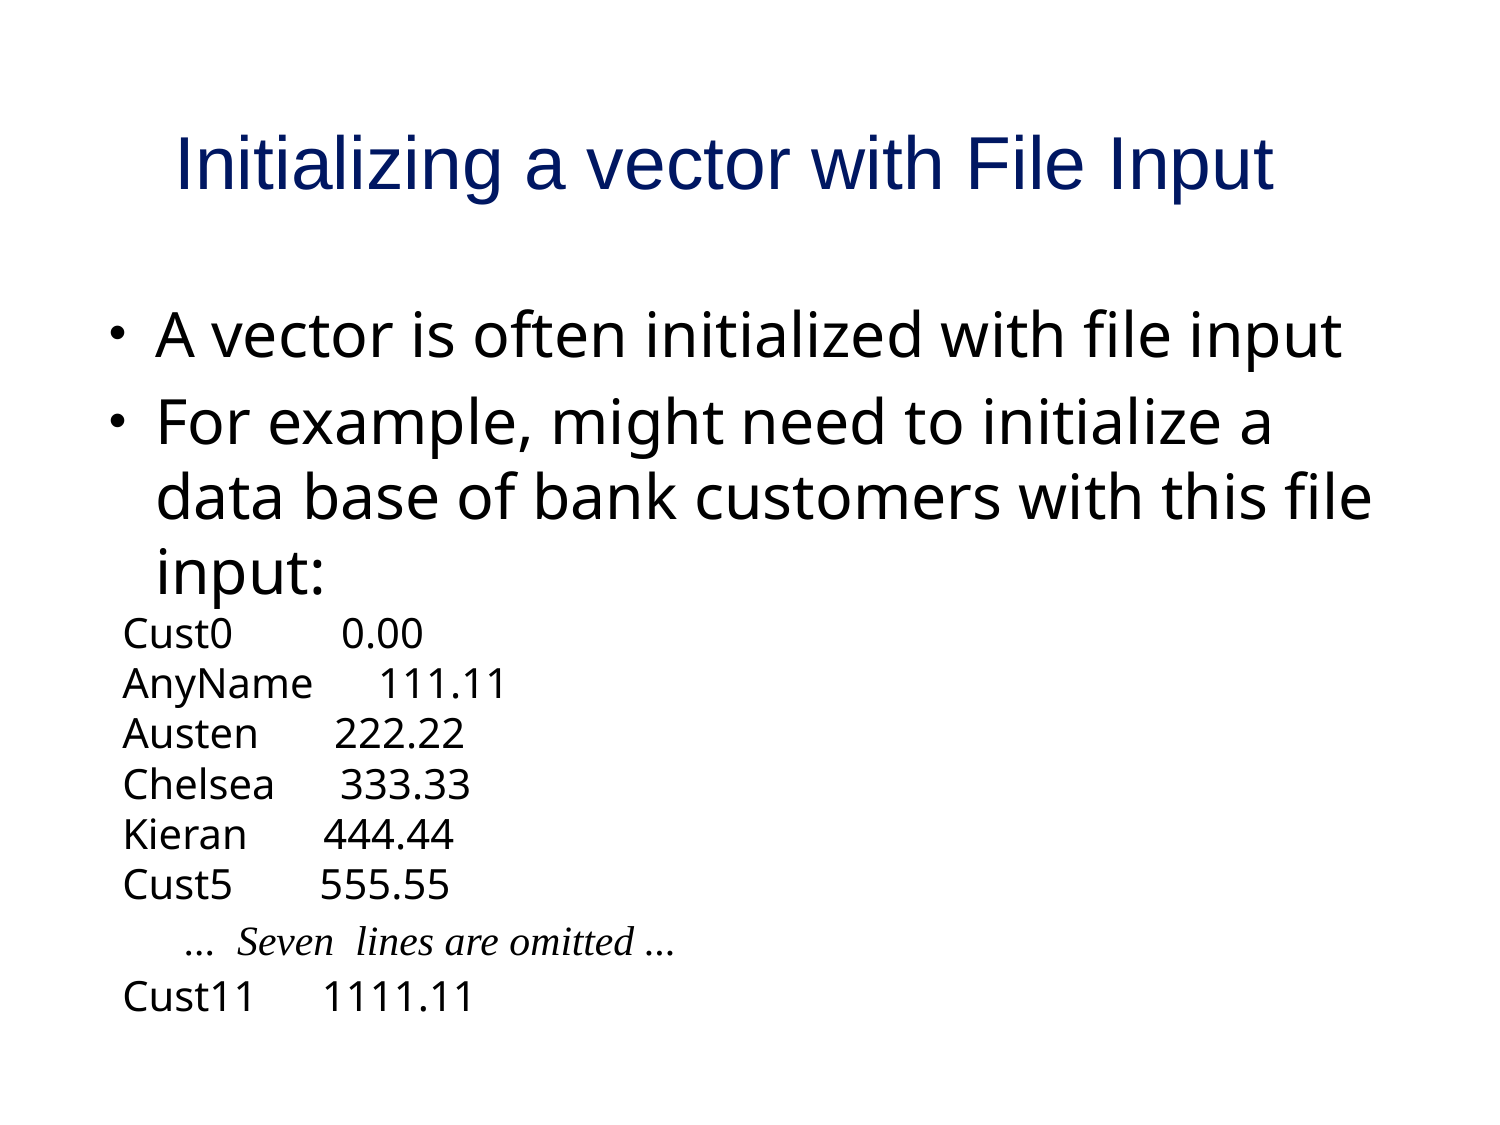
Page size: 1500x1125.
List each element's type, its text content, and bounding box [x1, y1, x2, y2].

list A vector is often initialized with file input For example, might need to initialize a data base of bank customers with this file input: Cust0 0.00 AnyName 111.11 Austen 222.22 Chelsea 333.33 Kieran 444.44 Cust5 555.55 ... Seven lines are omitted ... Cust11 1111.11 [75, 287, 1425, 988]
title Initializing a vector with File Input [24, 56, 1425, 275]
